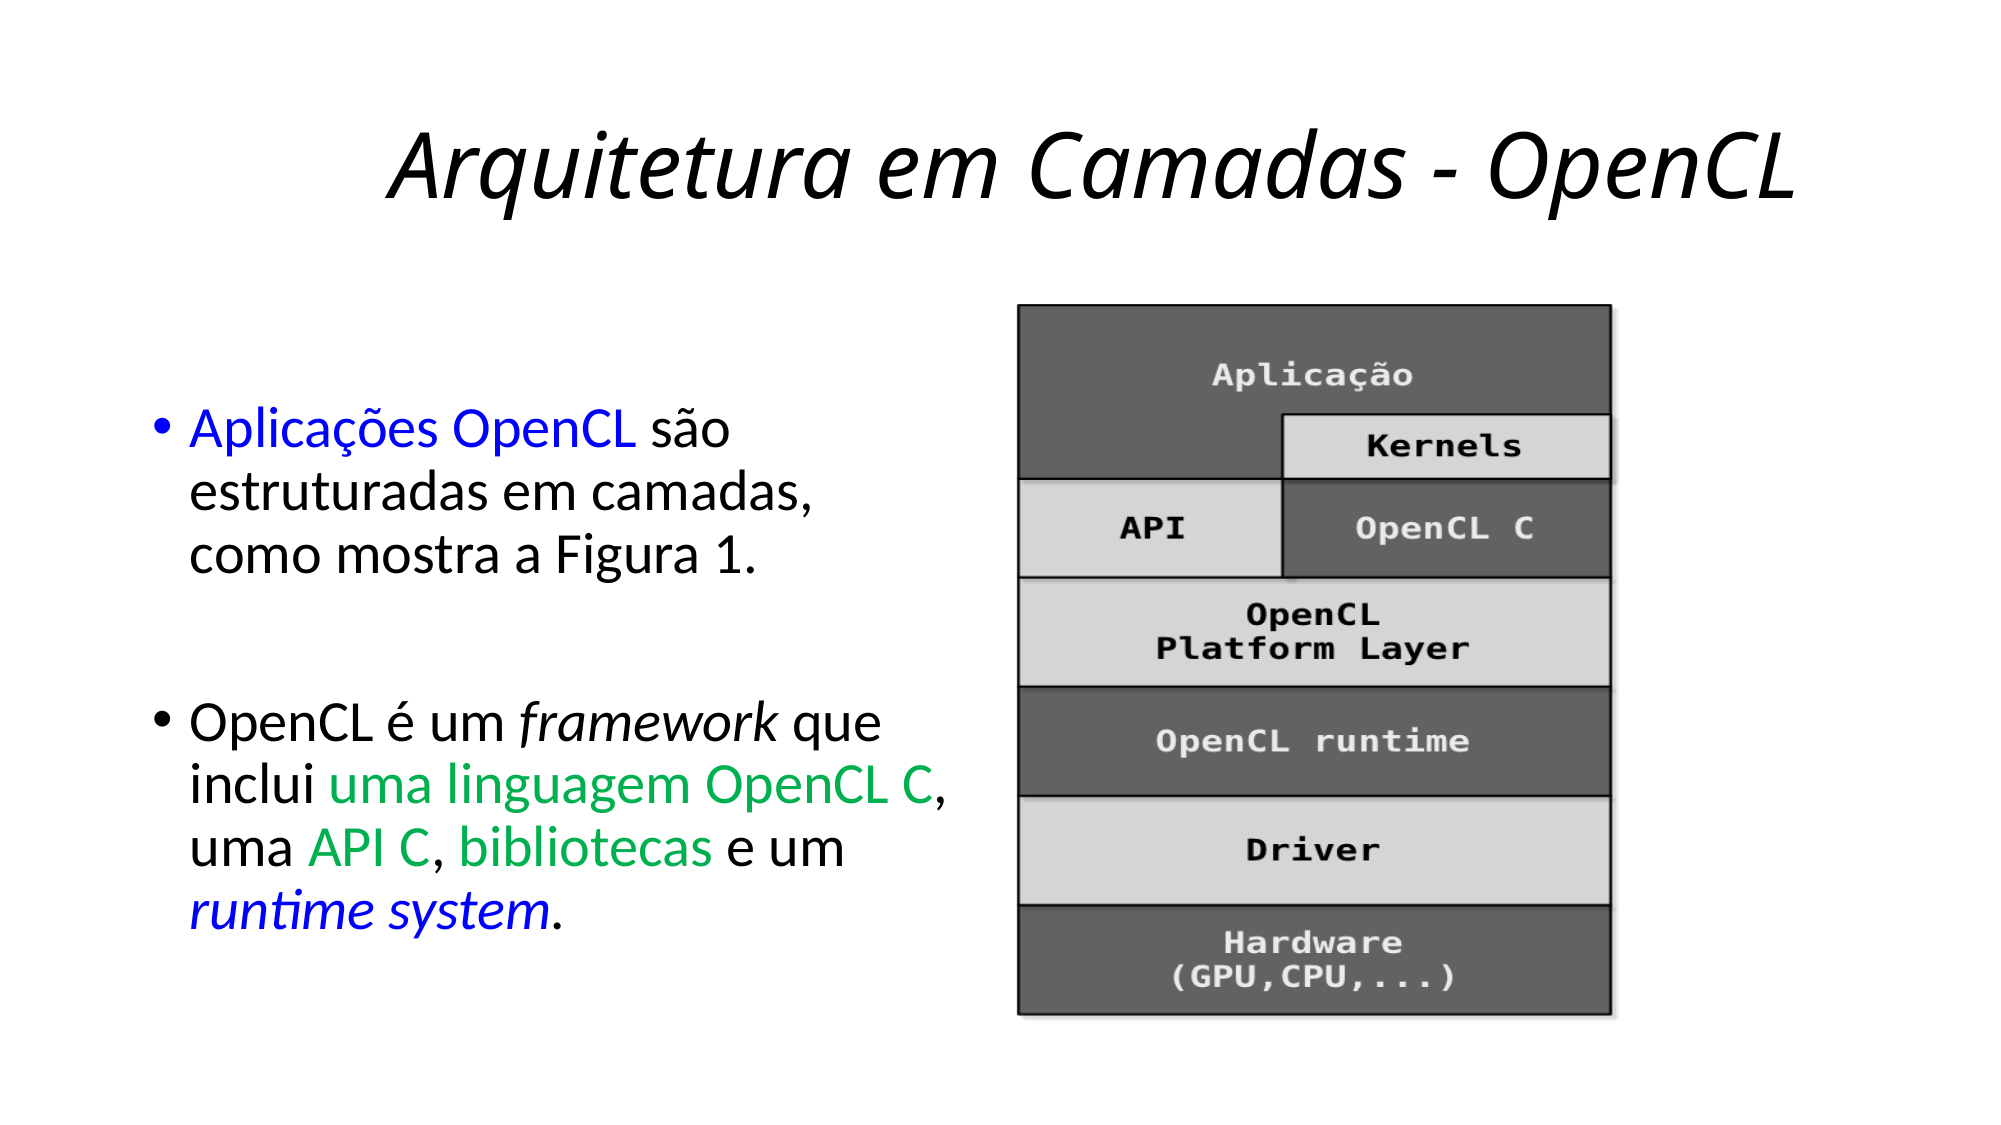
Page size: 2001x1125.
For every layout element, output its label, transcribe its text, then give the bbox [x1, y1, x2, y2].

title Arquitetura em Camadas - OpenCL [137, 59, 1863, 278]
picture [1012, 299, 1624, 1024]
list Aplicações OpenCL são estruturadas em camadas, como mostra a Figura 1. OpenCL é um framework que inclui uma linguagem OpenCL C, uma API C, bibliotecas e um runtime system. [137, 299, 996, 1014]
